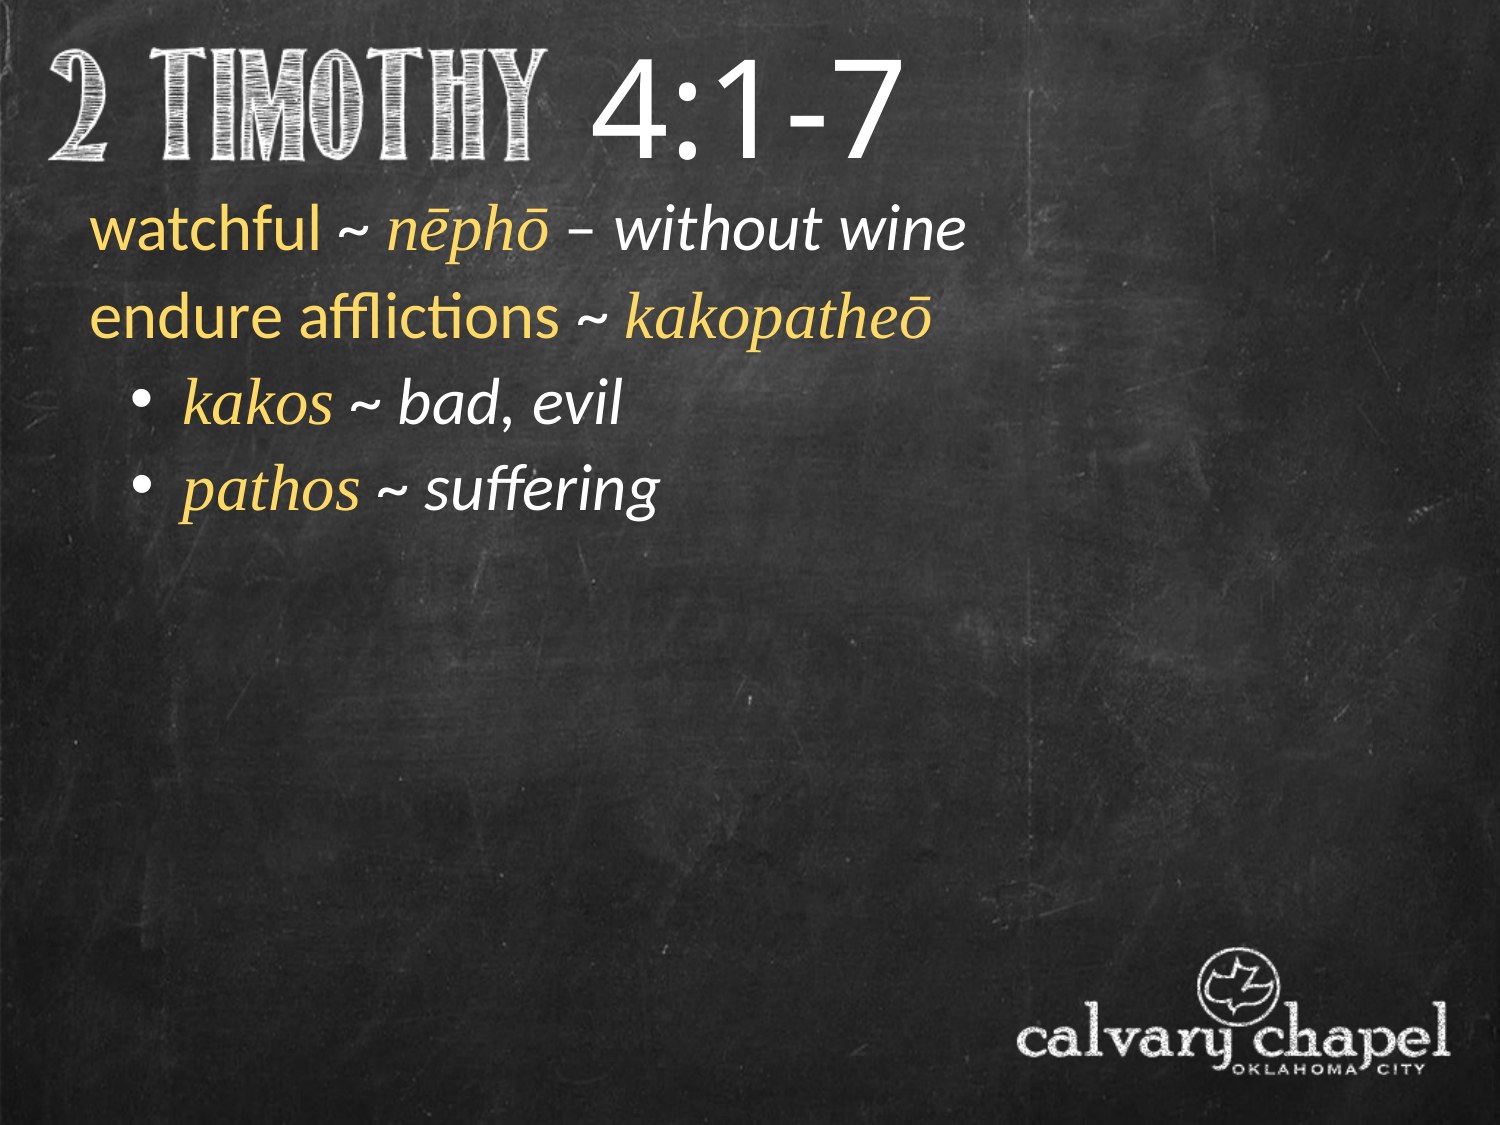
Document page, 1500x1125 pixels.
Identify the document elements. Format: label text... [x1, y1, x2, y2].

text_box kakos ~ bad, evil [114, 350, 1428, 445]
picture [0, 0, 1500, 1125]
text_box watchful ~ nēphō – without wine [74, 176, 1425, 264]
text_box 4:1-7 [576, 13, 1129, 193]
text_box endure afflictions ~ kakopatheō [74, 264, 1425, 359]
text_box pathos ~ suffering [115, 436, 1429, 531]
